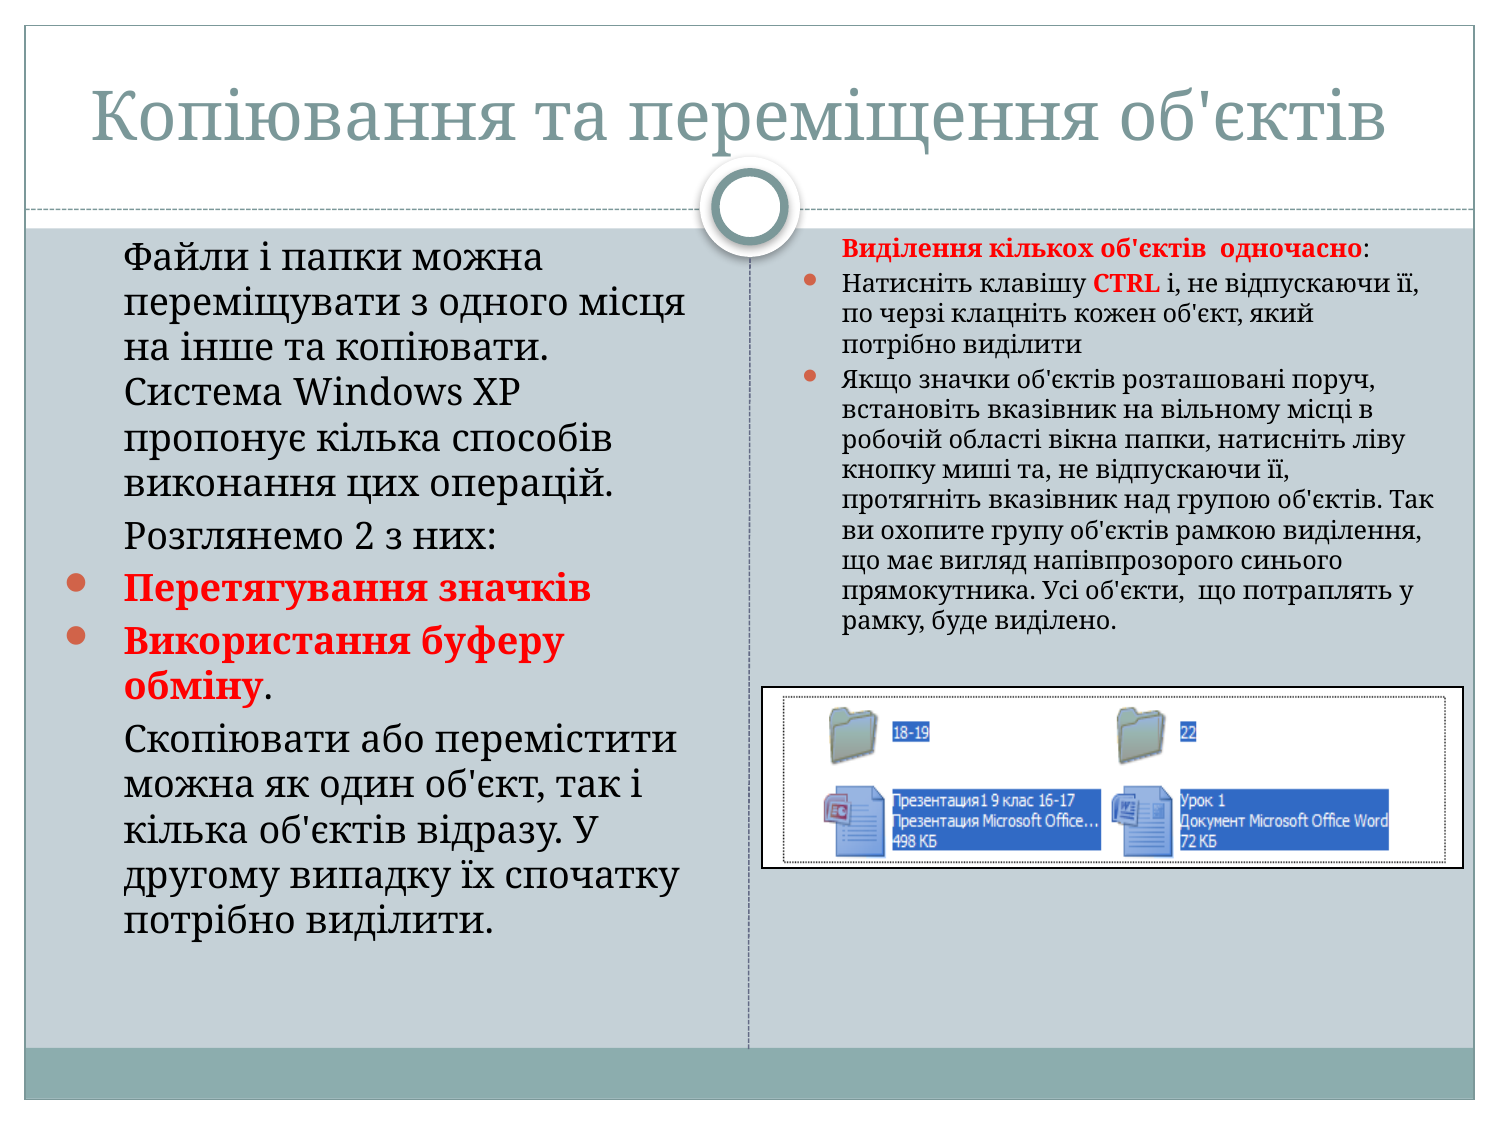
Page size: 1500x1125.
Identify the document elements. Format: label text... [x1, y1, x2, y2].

title Копіювання та переміщення об'єктів [49, 37, 1450, 162]
picture [762, 687, 1463, 868]
list Виділення кількох об'єктів одночасно: Натисніть клавішу CTRL і, не відпускаючи її, по черзі клацніть кожен об'єкт, який потрібно виділити Якщо значки об'єктів розташовані поруч, встановіть вказівник на вільному місці в робочій області вікна папки, натисніть ліву кнопку миші та, не відпускаючи її, протягніть вказівник над групою об'єктів. Так ви охопите групу об'єктів рамкою виділення, що має вигляд напівпрозорого синього прямокутника. Усі об'єкти, що потраплять у рамку, буде виділено. [787, 224, 1450, 650]
list Файли і папки можна переміщувати з одного місця на інше та копіювати. Система Windows XP пропонує кілька способів виконання цих операцій. Розглянемо 2 з них: Перетягування значків Використання буферу обміну. Скопіювати або перемістити можна як один об'єкт, так і кілька об'єктів відразу. У другому випадку їх спочатку потрібно виділити. [49, 224, 712, 993]
